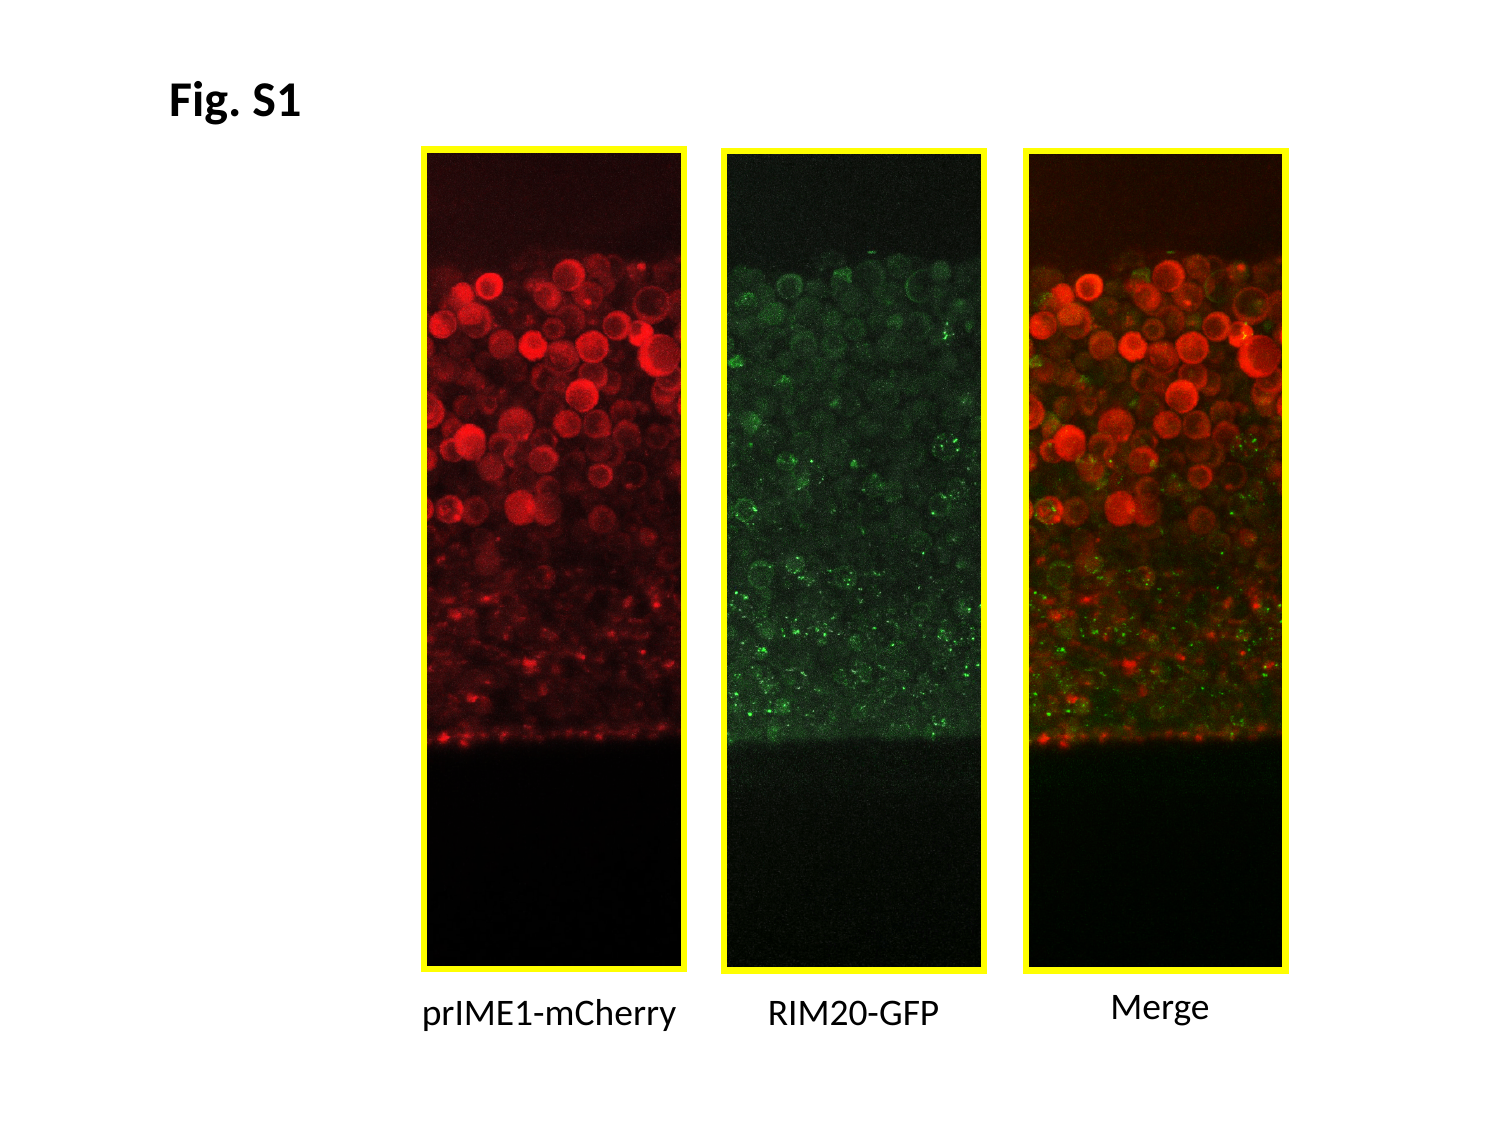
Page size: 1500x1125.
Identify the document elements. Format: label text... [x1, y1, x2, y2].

picture [422, 150, 684, 971]
text_box prIME1-mCherry [407, 980, 692, 1040]
picture [722, 151, 986, 973]
text_box RIM20-GFP [753, 980, 955, 1040]
text_box Merge [1095, 974, 1225, 1035]
text_box Fig. S1 [154, 58, 317, 134]
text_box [1025, 151, 1286, 971]
